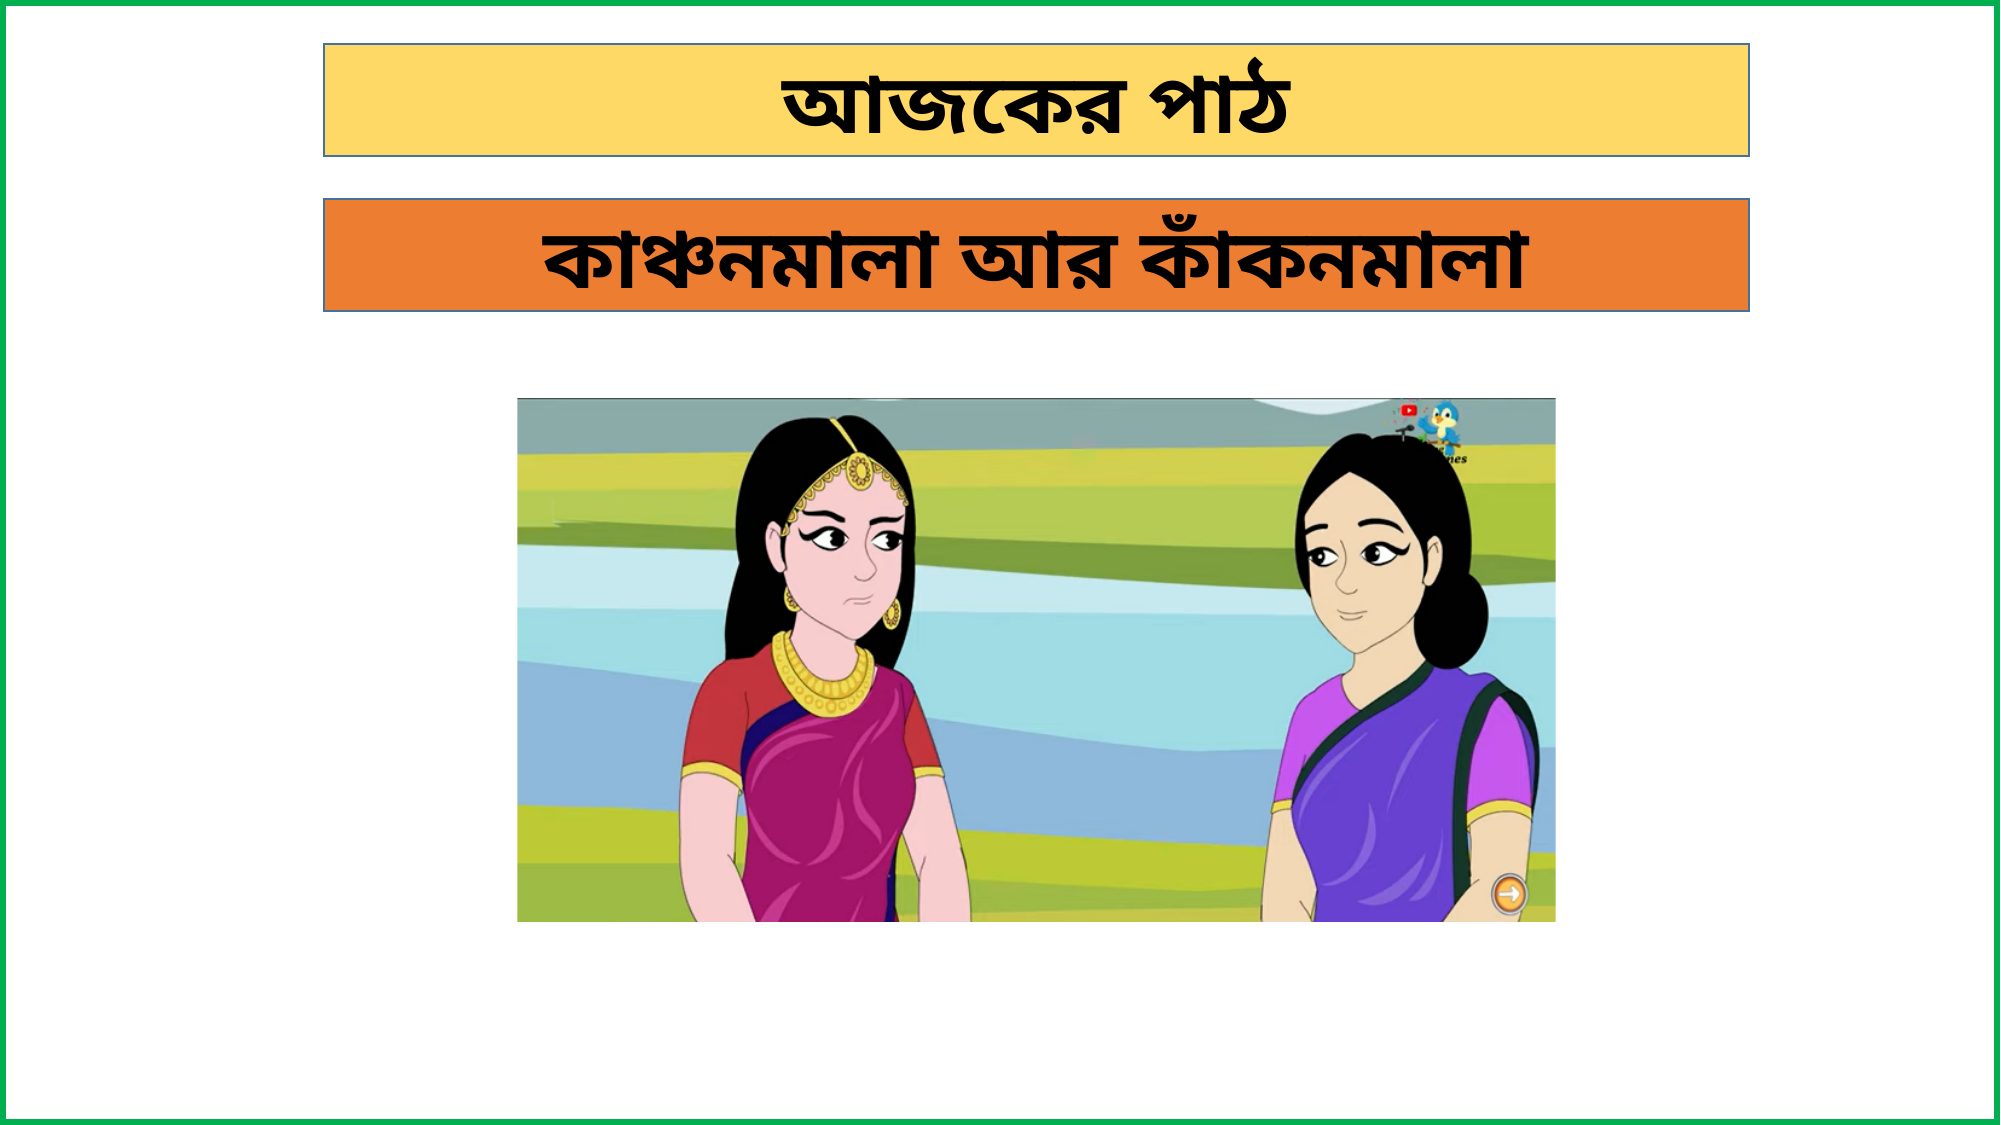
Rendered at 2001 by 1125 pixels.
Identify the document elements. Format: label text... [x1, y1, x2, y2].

text_box [0, 0, 2000, 1125]
text_box কাঞ্চনমালা আর কাঁকনমালা [323, 198, 1750, 312]
text_box আজকের পাঠ [323, 43, 1750, 157]
picture [517, 398, 1556, 922]
